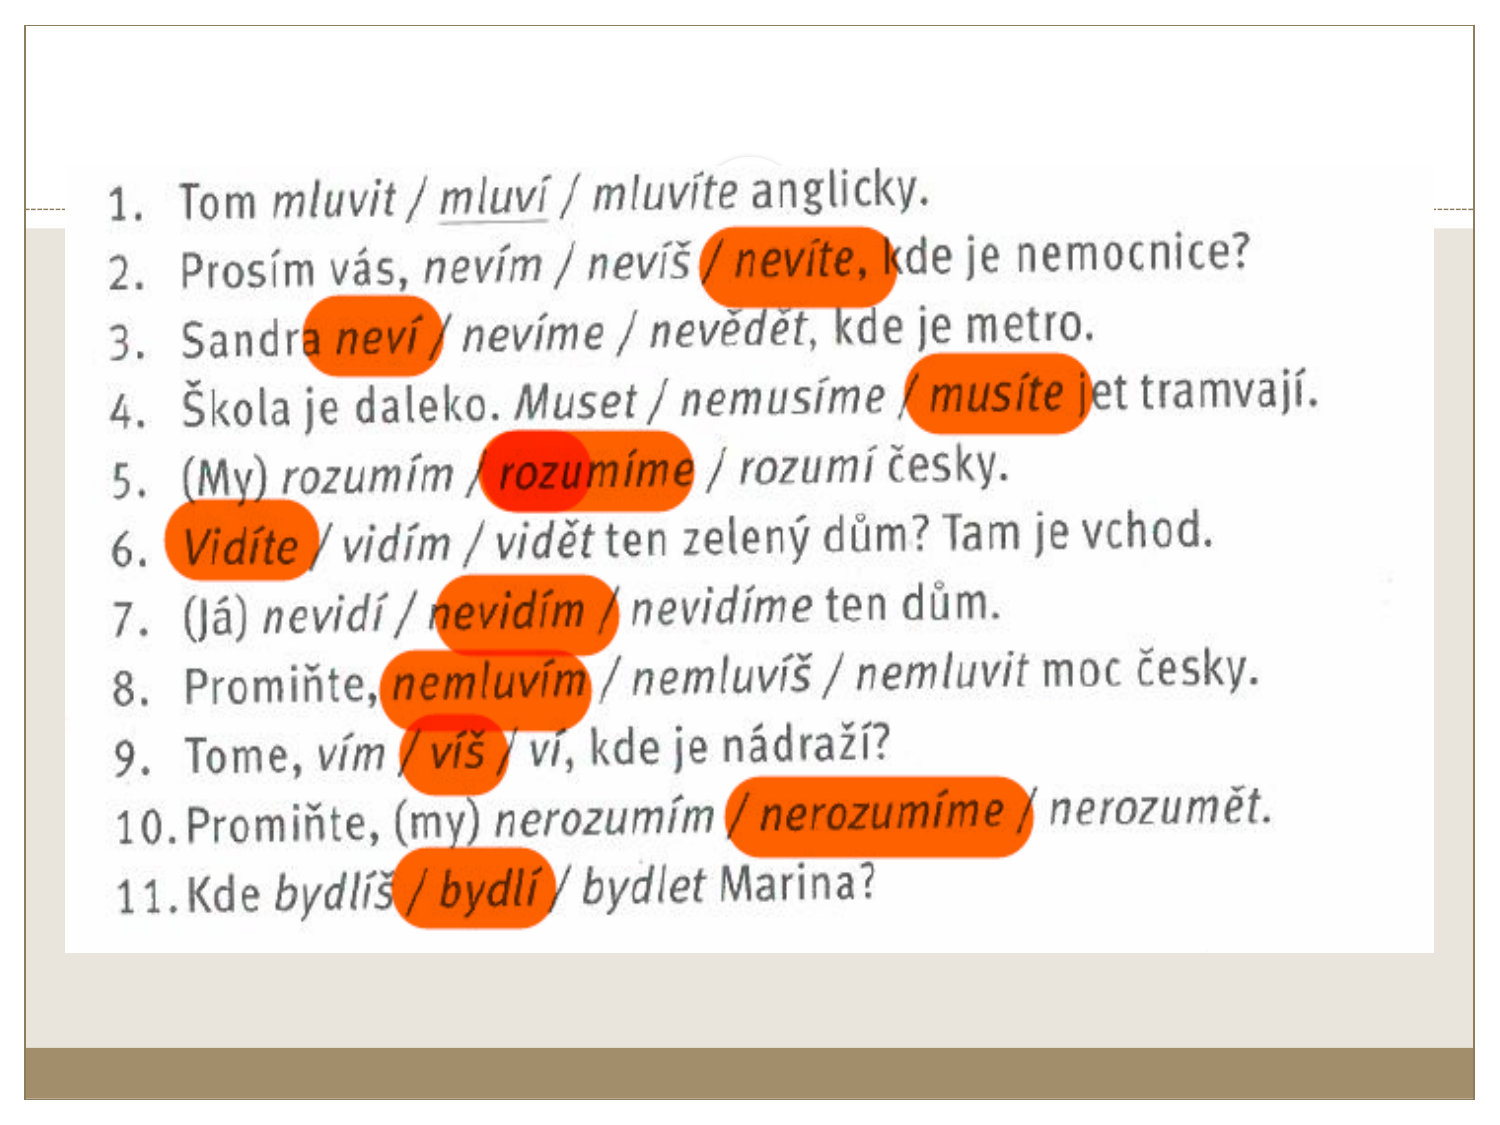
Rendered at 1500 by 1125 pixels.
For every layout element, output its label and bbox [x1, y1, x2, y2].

list [65, 166, 1434, 953]
